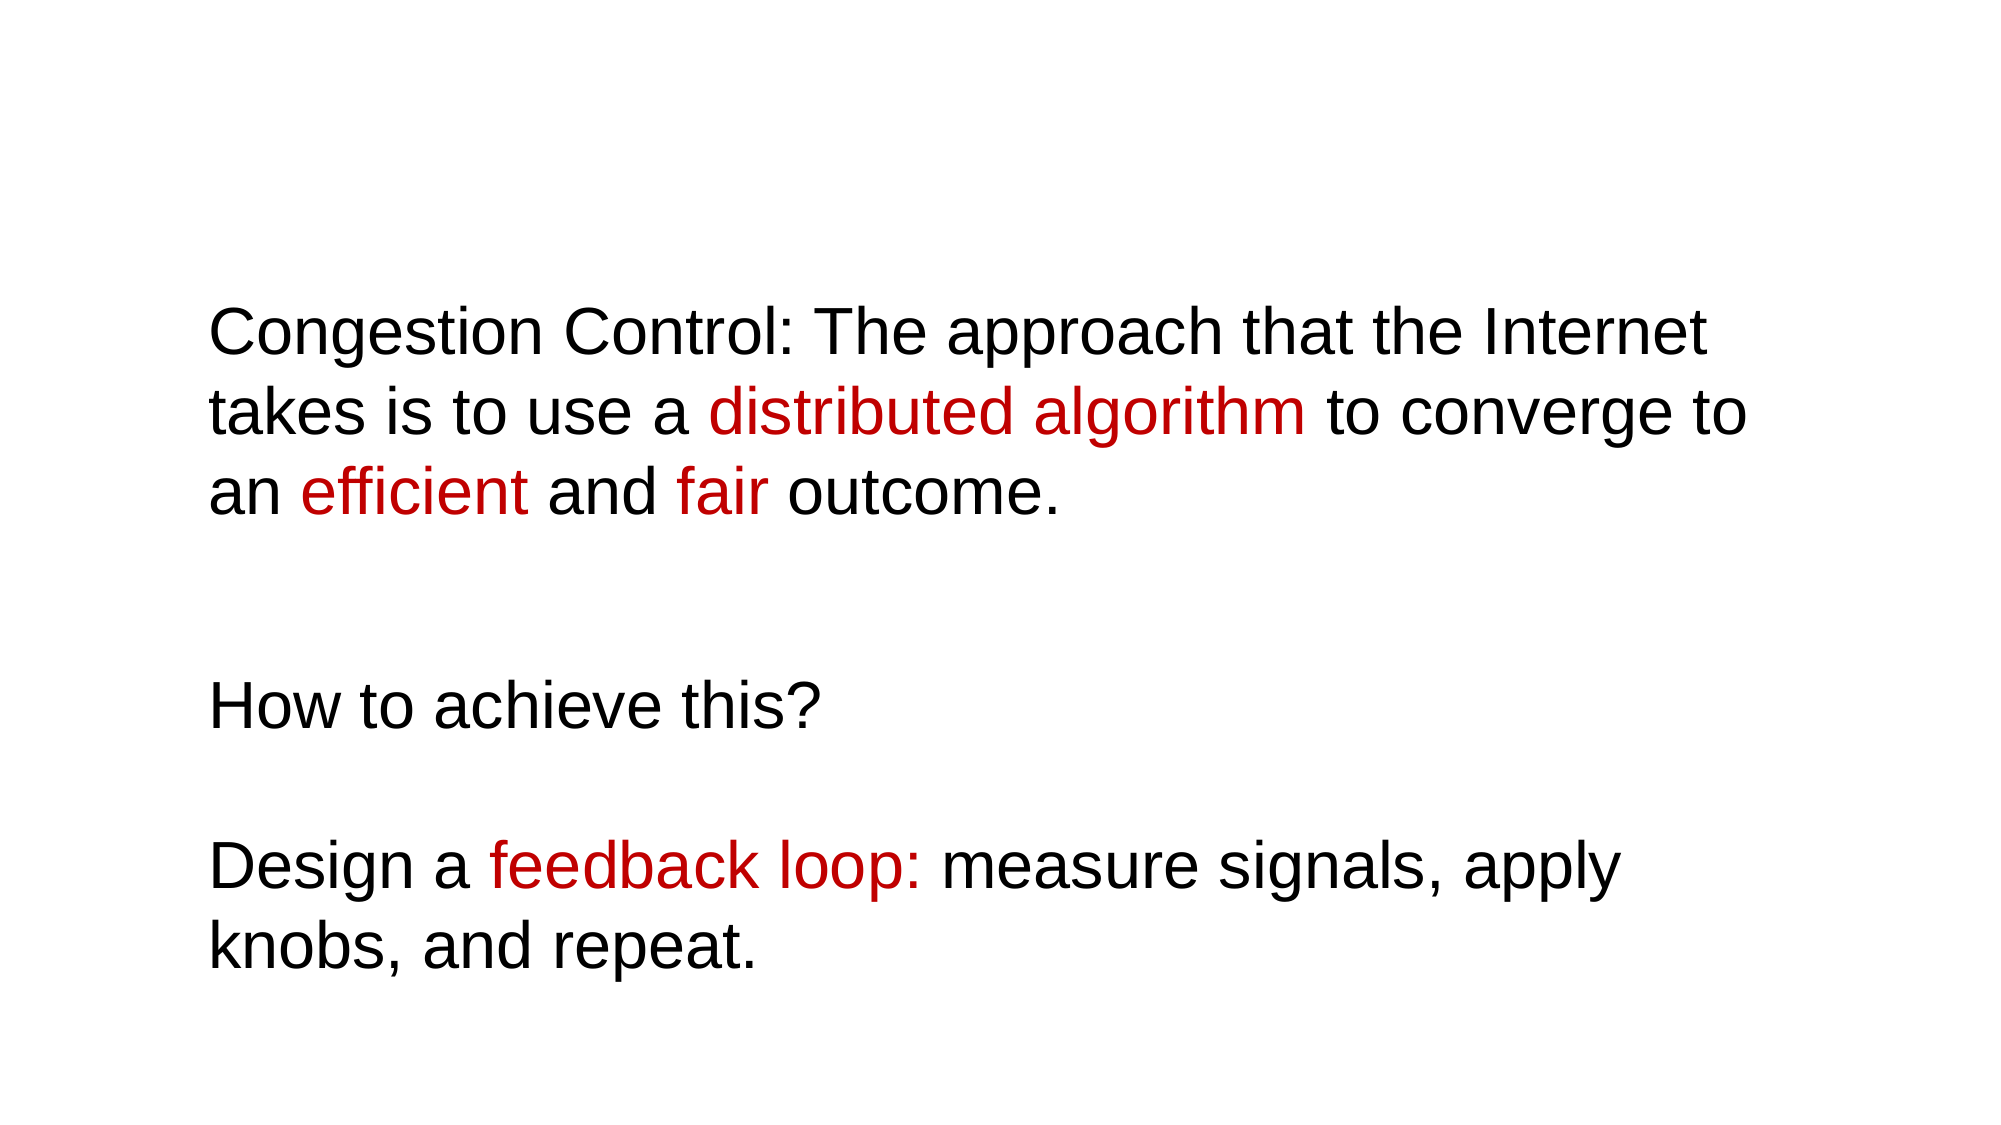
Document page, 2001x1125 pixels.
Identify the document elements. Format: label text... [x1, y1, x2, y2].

text_box Congestion Control: The approach that the Internet takes is to use a distributed algorithm to converge to an efficient and fair outcome. [193, 280, 1785, 535]
text_box How to achieve this? Design a feedback loop: measure signals, apply knobs, and repeat. [193, 654, 1640, 989]
